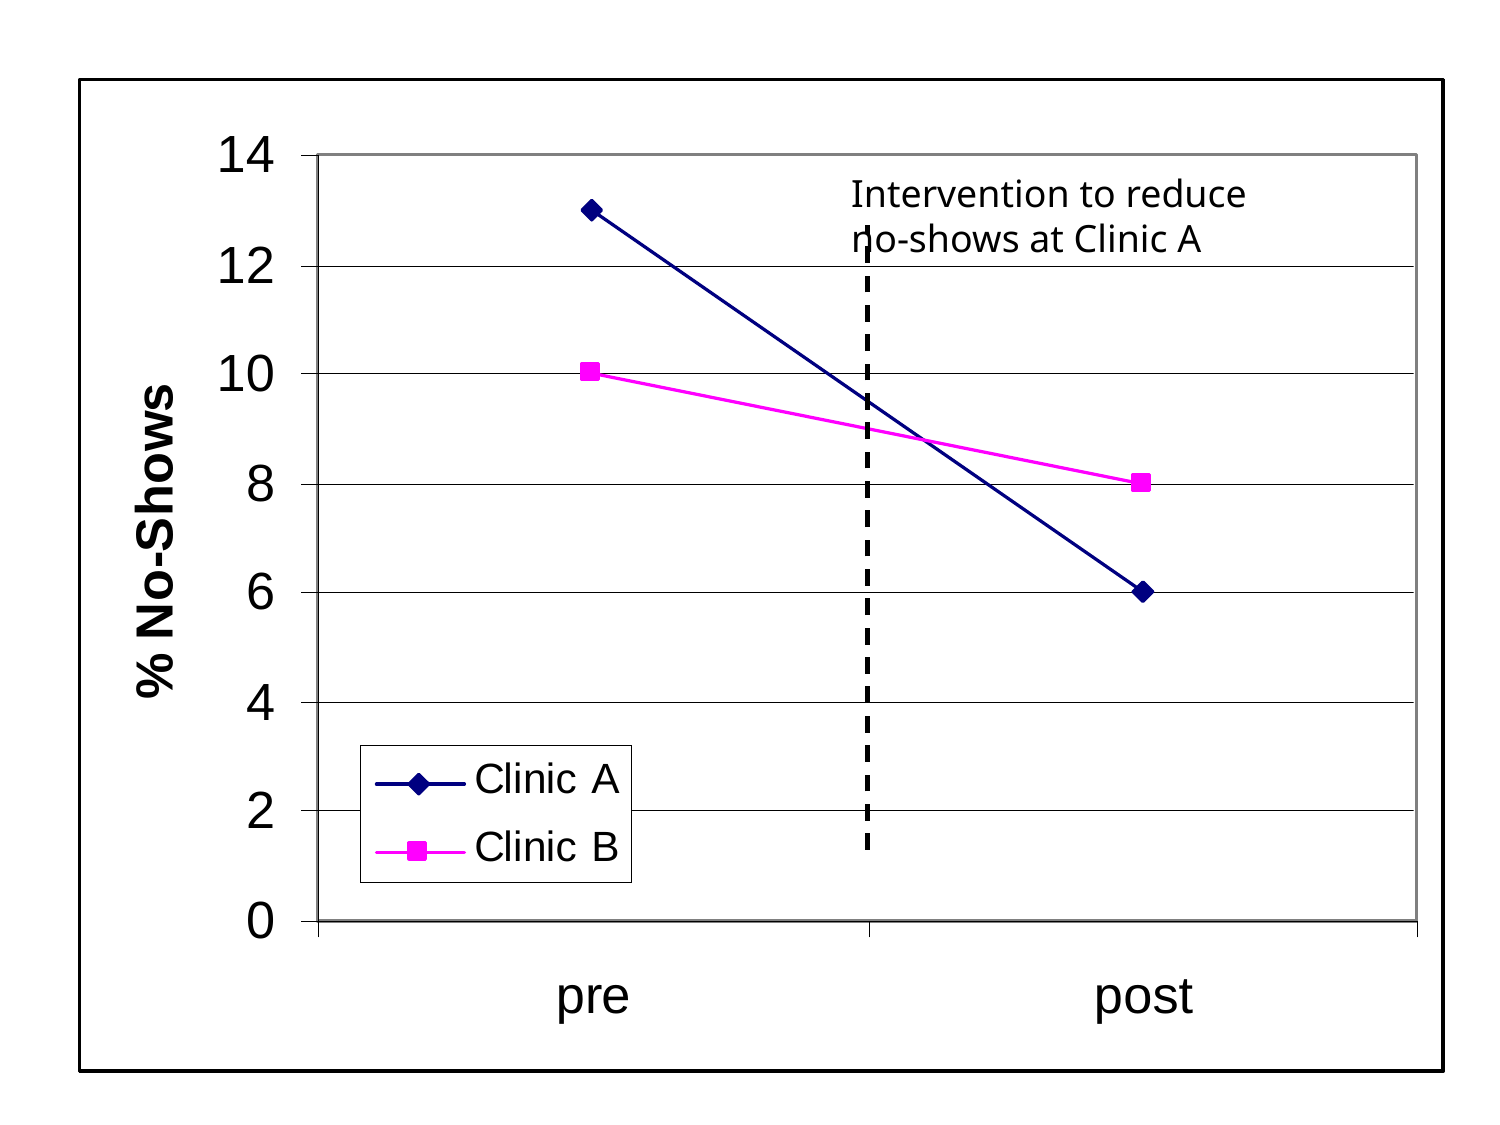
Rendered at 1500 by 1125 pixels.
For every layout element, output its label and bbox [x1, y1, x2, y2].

picture [62, 62, 1463, 1088]
